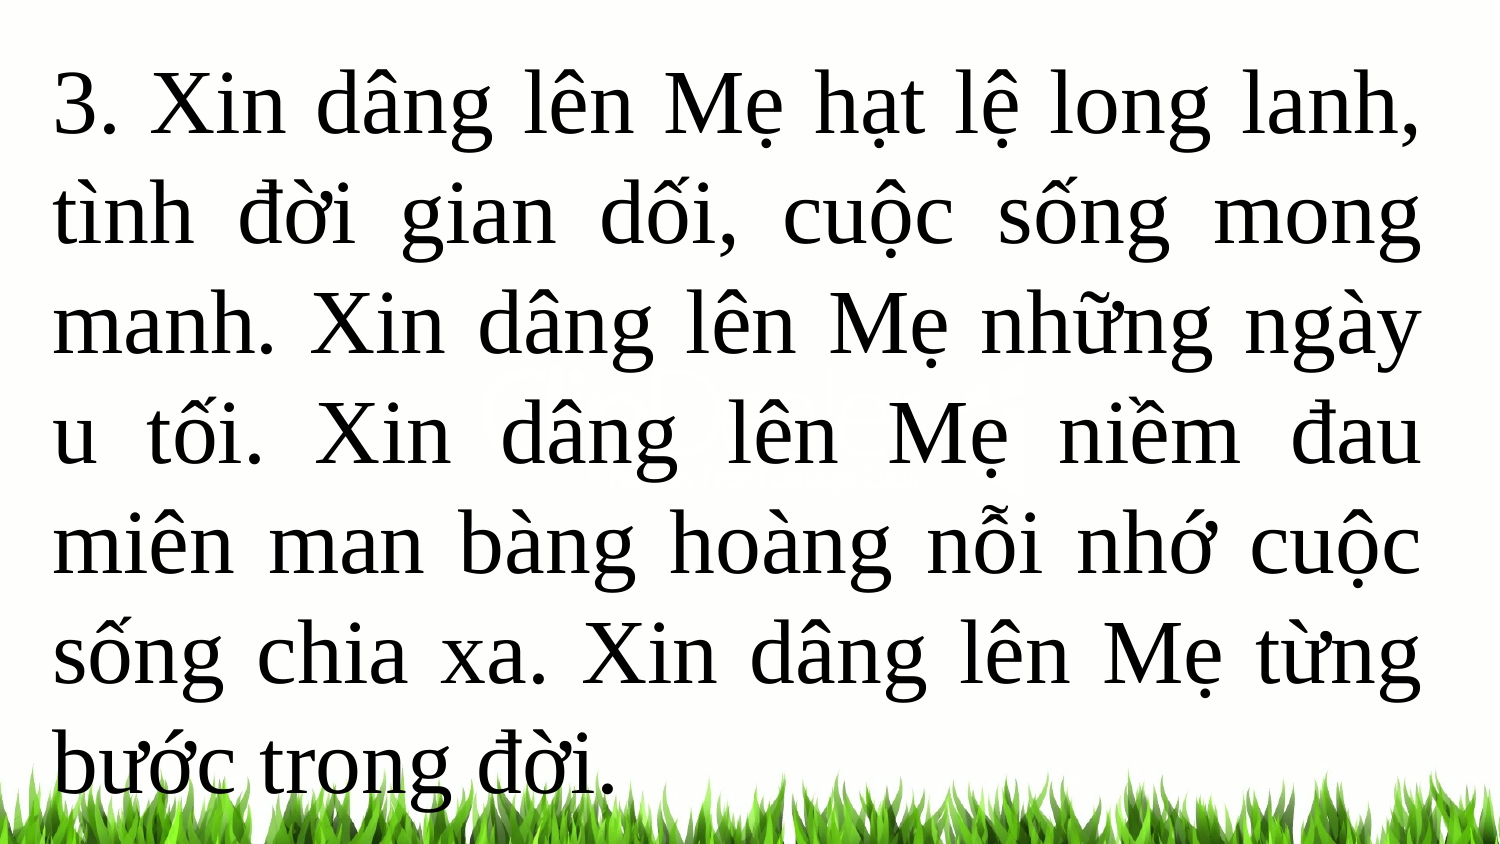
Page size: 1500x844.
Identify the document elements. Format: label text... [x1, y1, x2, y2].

picture [0, 0, 1500, 844]
text_box 3. Xin dâng lên Mẹ hạt lệ long lanh, tình đời gian dối, cuộc sống mong manh. Xin dâng lên Mẹ những ngày u tối. Xin dâng lên Mẹ niềm đau miên man bàng hoàng nỗi nhớ cuộc sống chia xa. Xin dâng lên Mẹ từng bước trong đời. [37, 34, 1440, 844]
